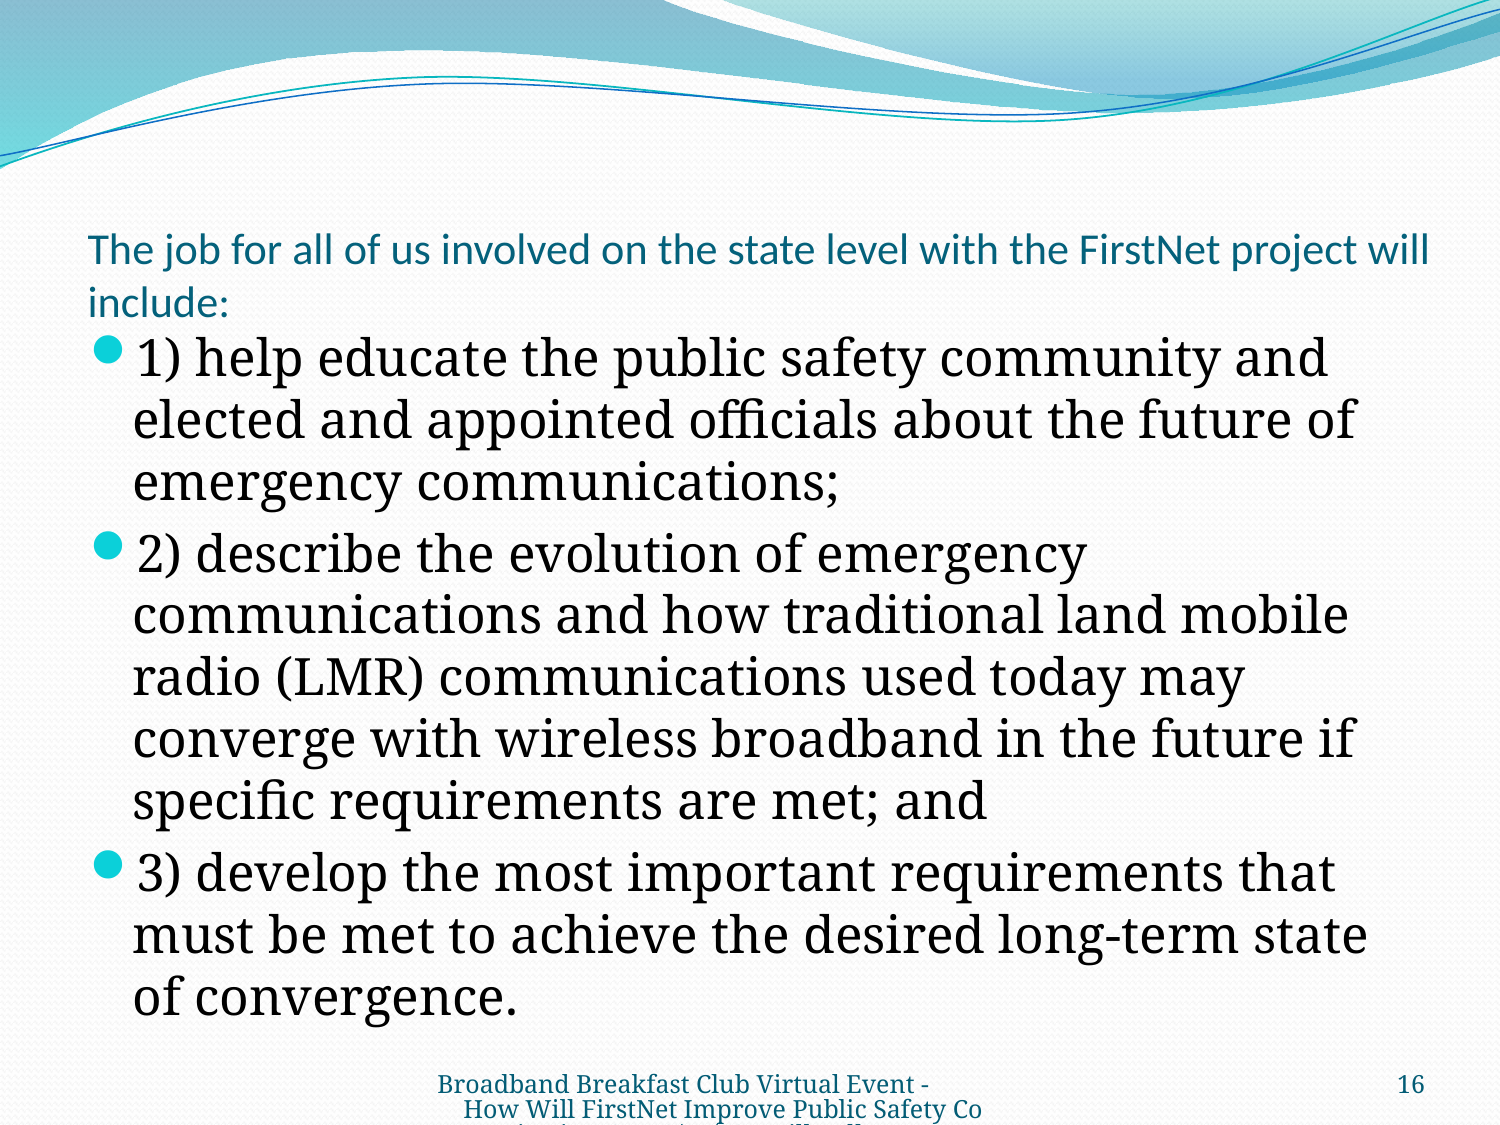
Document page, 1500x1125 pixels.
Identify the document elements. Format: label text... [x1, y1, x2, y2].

list 1) help educate the public safety community and elected and appointed officials about the future of emergency communications; 2) describe the evolution of emergency communications and how traditional land mobile radio (LMR) communications used today may converge with wireless broadband in the future if specific requirements are met; and 3) develop the most important requirements that must be met to achieve the desired long-term state of convergence. [75, 317, 1425, 1038]
title The job for all of us involved on the state level with the FirstNet project will include: [87, 212, 1438, 400]
footer Broadband Breakfast Club Virtual Event - How Will FirstNet Improve Public Safety Communications? 10/15/13 Bill Vallee [437, 1042, 988, 1103]
slide_number 16 [1299, 1042, 1425, 1103]
